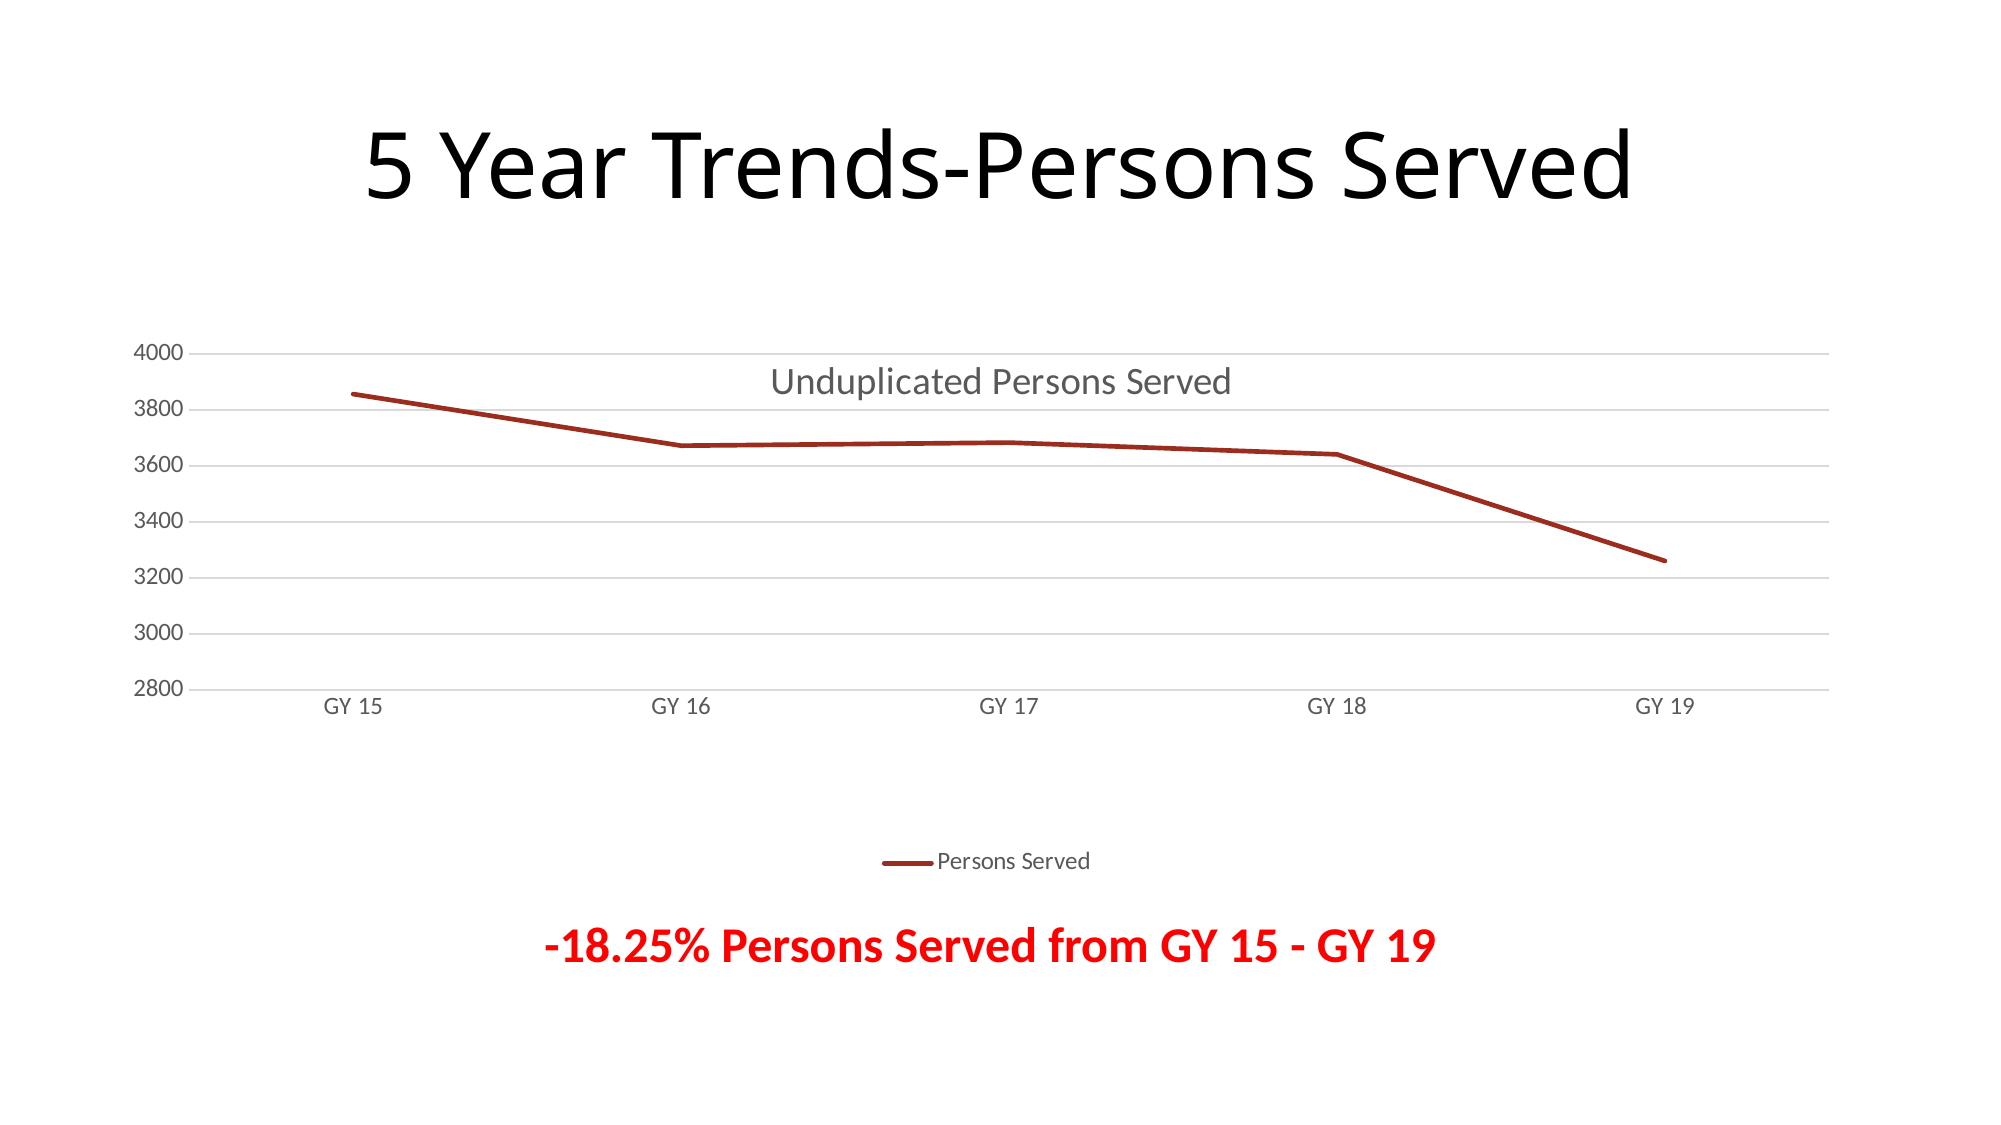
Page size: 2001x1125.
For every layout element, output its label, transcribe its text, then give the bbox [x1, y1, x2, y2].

chart [112, 338, 1863, 882]
text_box -18.25% Persons Served from GY 15 - GY 19 [529, 905, 1471, 980]
title 5 Year Trends-Persons Served [137, 59, 1863, 278]
